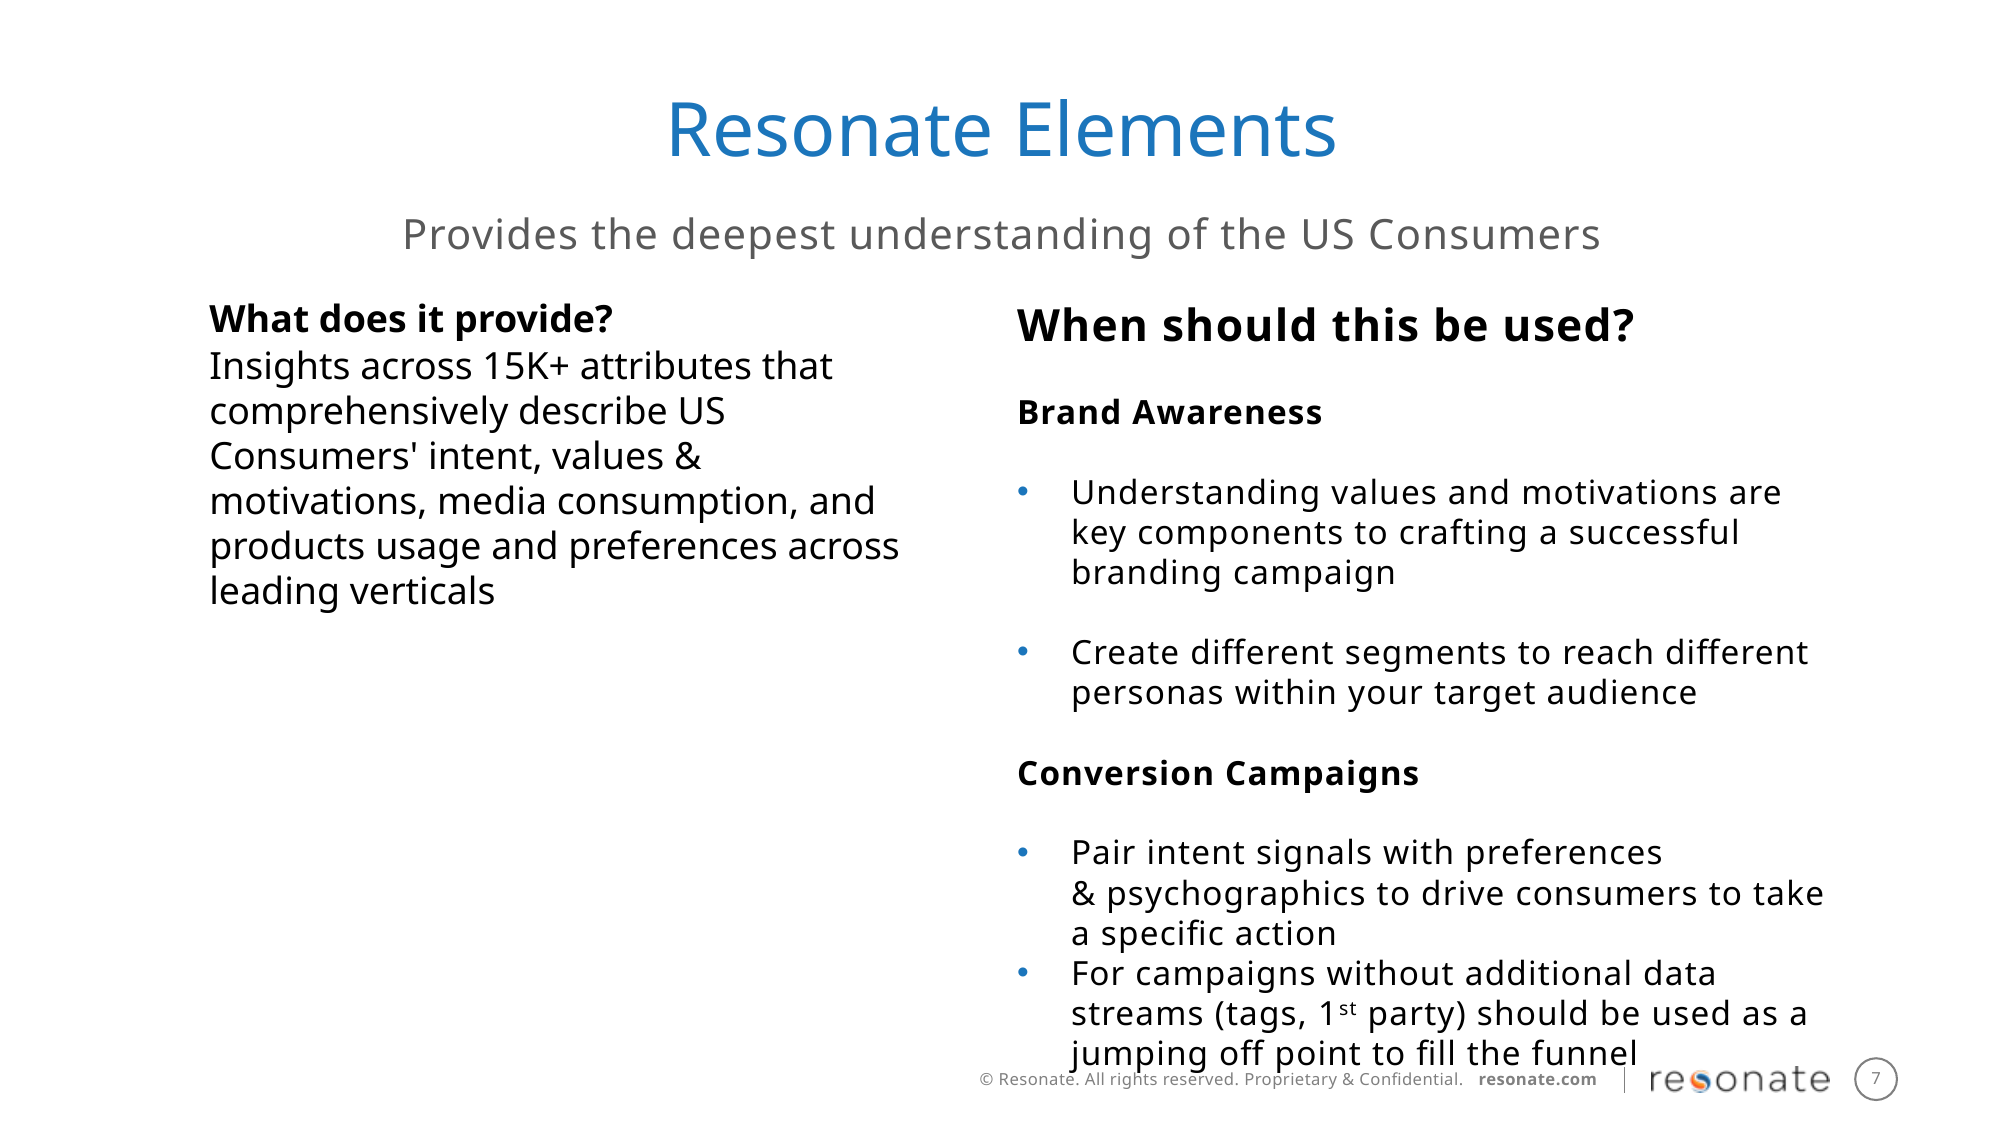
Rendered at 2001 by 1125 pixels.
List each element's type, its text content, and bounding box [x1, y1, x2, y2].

text_box What does it provide? Insights across 15K+ attributes that comprehensively describe US Consumers' intent, values & motivations, media consumption, and products usage and preferences across leading verticals [194, 287, 922, 620]
list Provides the deepest understanding of the US Consumers [110, 192, 1894, 280]
list Resonate Elements [110, 80, 1894, 185]
text_box When should this be used? Brand Awareness Understanding values and motivations are key components to crafting a successful branding campaign Create different segments to reach different personas within your target audience Conversion Campaigns Pair intent signals with preferences & psychographics to drive consumers to take a specific action For campaigns without additional data streams (tags, 1st party) should be used as a jumping off point to fill the funnel [1002, 295, 1846, 1090]
